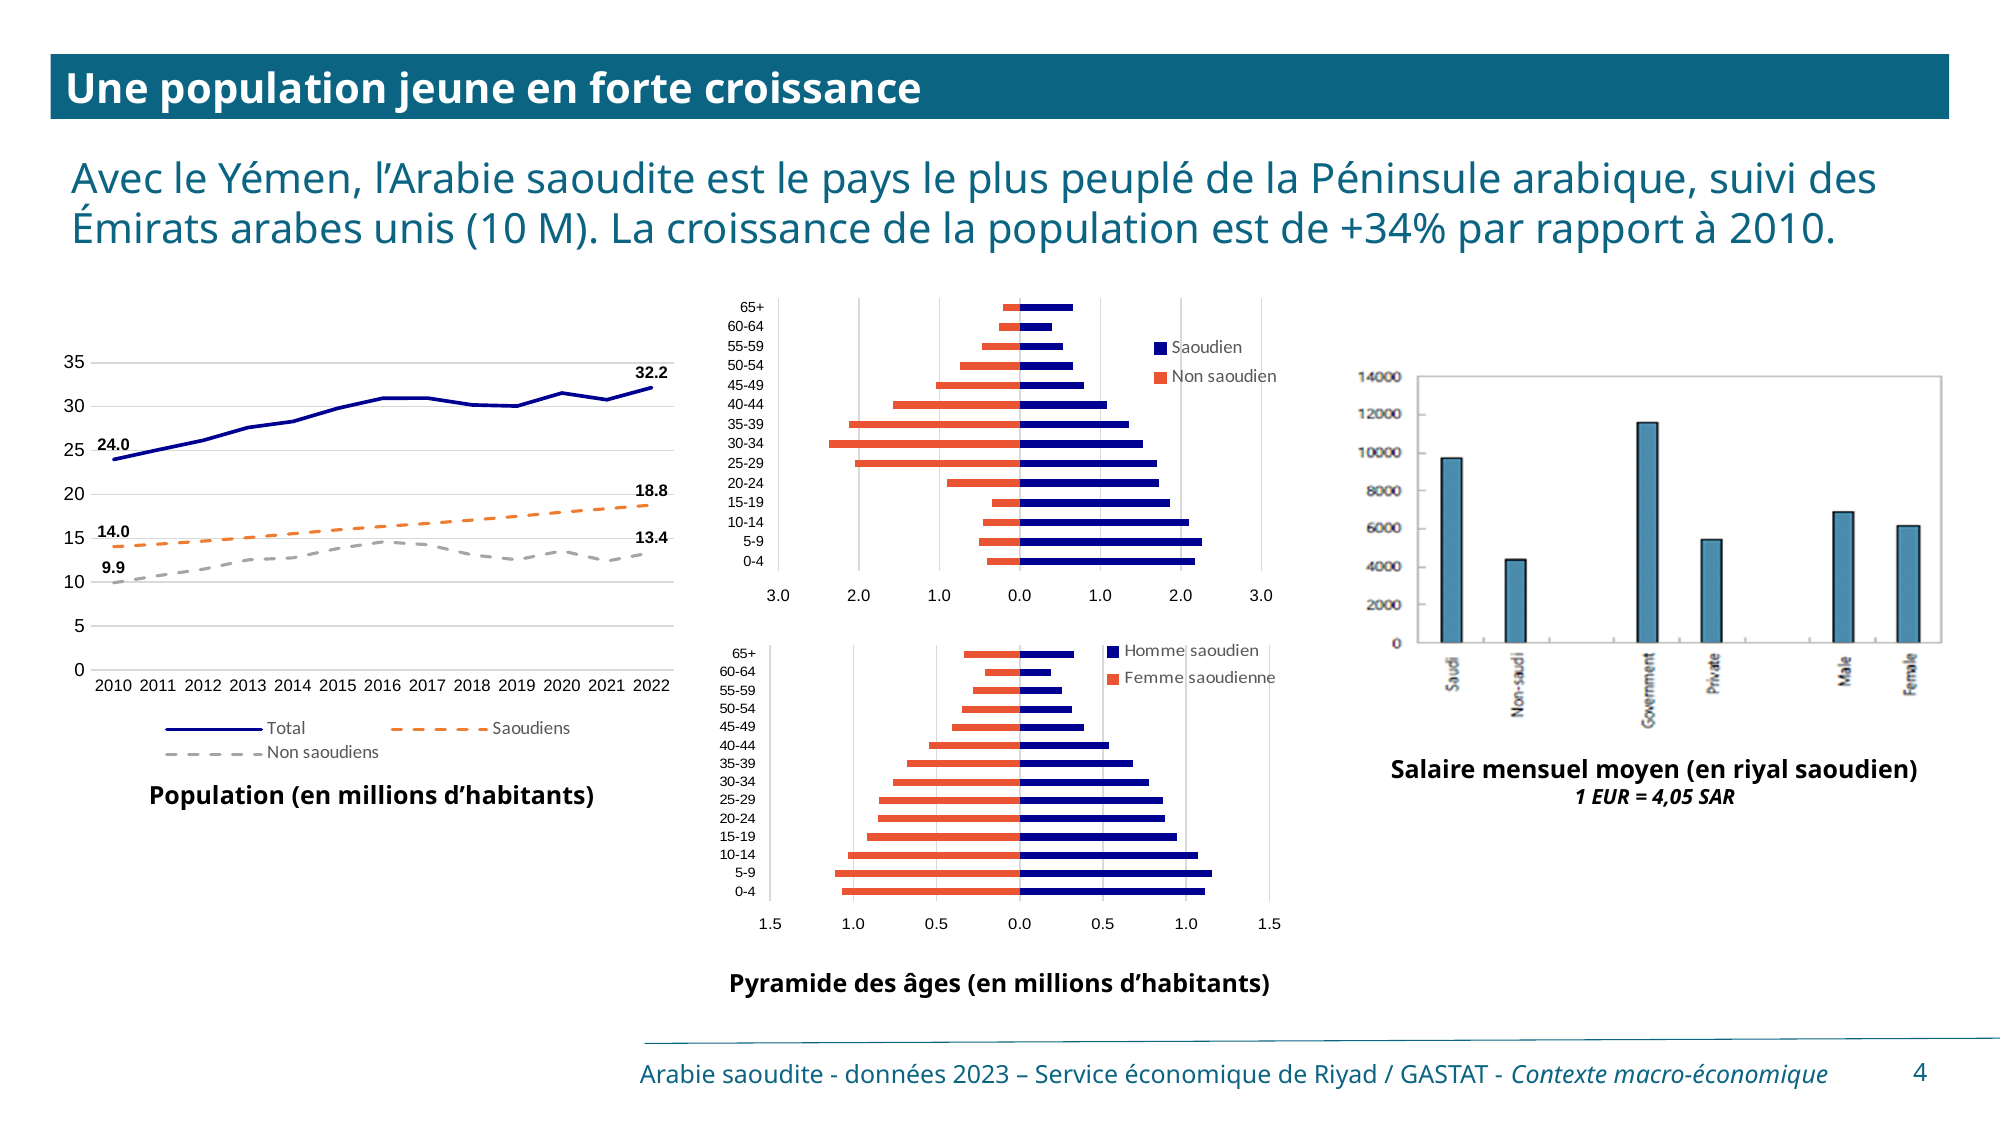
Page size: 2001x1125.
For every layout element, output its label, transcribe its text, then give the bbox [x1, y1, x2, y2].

picture [1353, 367, 1950, 746]
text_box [644, 1038, 2000, 1044]
text_box Salaire mensuel moyen (en riyal saoudien) 1 EUR = 4,05 SAR [1367, 746, 1943, 816]
slide_number 4 [1917, 1044, 1943, 1104]
text_box Population (en millions d’habitants) [57, 772, 687, 818]
text_box Avec le Yémen, l’Arabie saoudite est le pays le plus peuplé de la Péninsule arabique, suivi des Émirats arabes unis (10 M). La croissance de la population est de +34% par rapport à 2010. [56, 144, 1943, 260]
chart [700, 612, 1300, 933]
chart [700, 286, 1300, 606]
text_box Une population jeune en forte croissance [50, 54, 1950, 119]
chart [50, 343, 687, 770]
footer Arabie saoudite - données 2023 – Service économique de Riyad / GASTAT - Contexte macro-économique [624, 1043, 1917, 1104]
text_box Pyramide des âges (en millions d’habitants) [700, 959, 1300, 1005]
